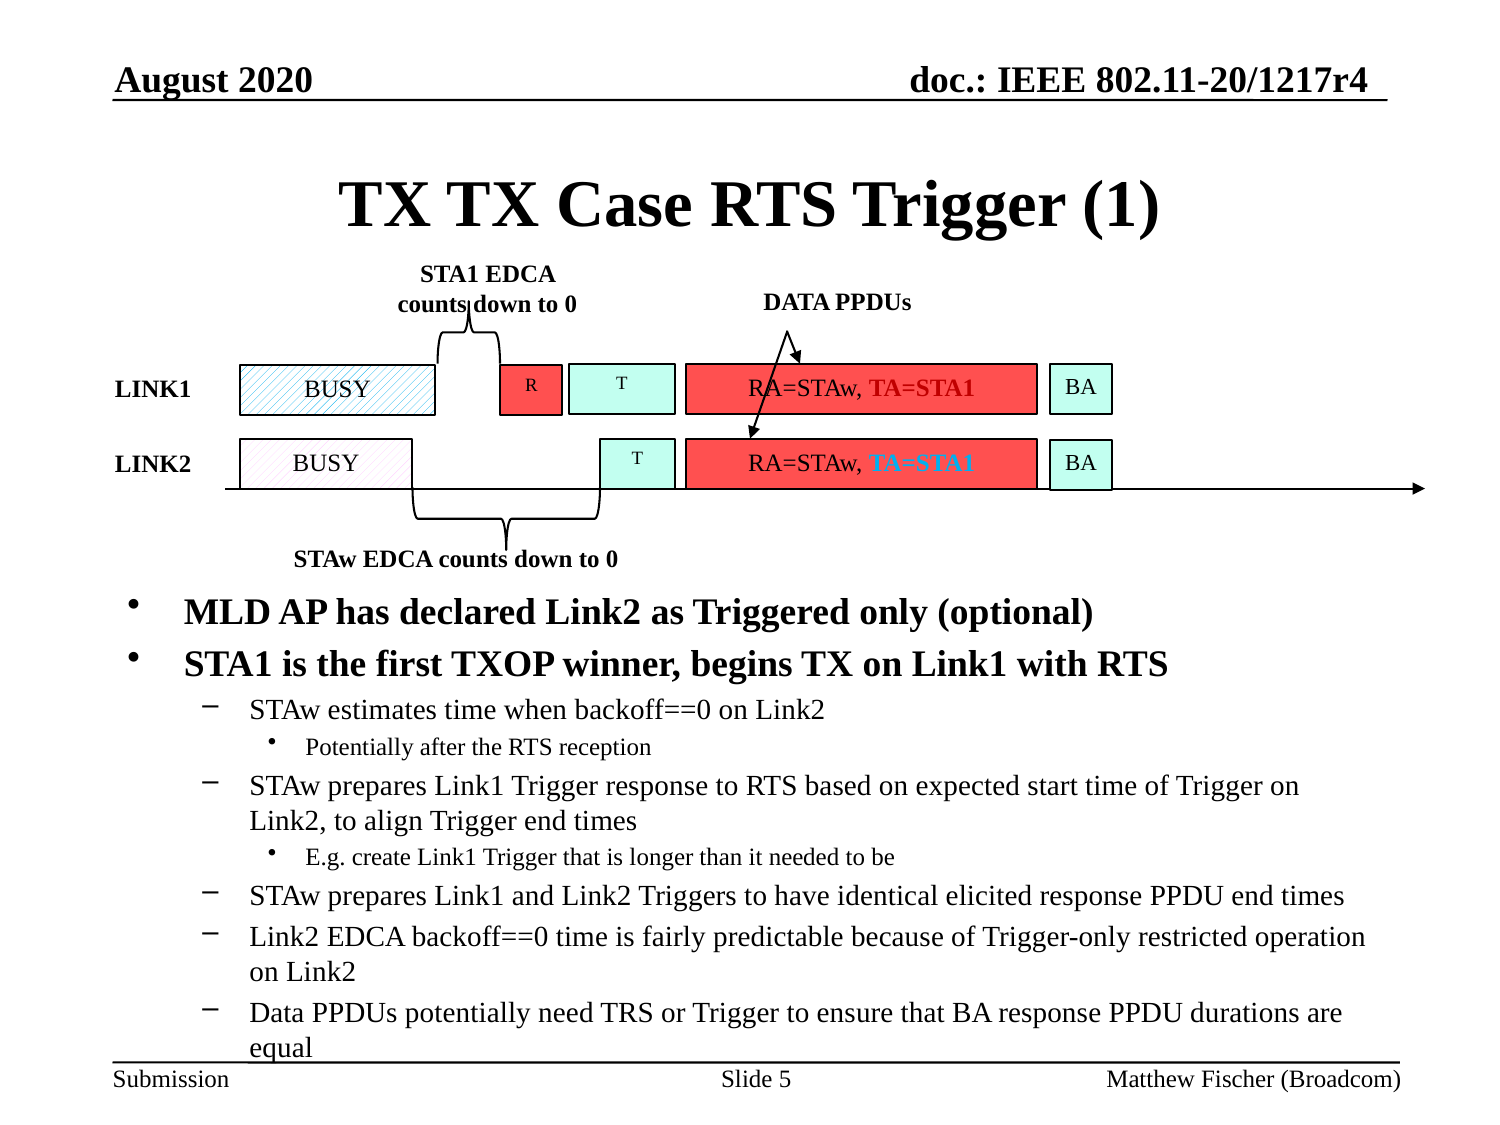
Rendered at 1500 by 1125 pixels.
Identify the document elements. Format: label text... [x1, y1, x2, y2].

text_box T [599, 438, 675, 487]
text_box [787, 332, 801, 364]
text_box RA=STAw, TA=STA1 [791, 363, 1038, 414]
text_box STA1 EDCA counts down to 0 [374, 249, 600, 303]
text_box LINK2 [99, 440, 238, 491]
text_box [749, 330, 788, 439]
text_box BA [1049, 440, 1113, 487]
slide_number Slide 5 [712, 1061, 800, 1093]
text_box STAw EDCA counts down to 0 [249, 534, 663, 588]
title TX TX Case RTS Trigger (1) [112, 112, 1388, 288]
text_box BUSY [239, 365, 436, 416]
text_box RA=STAw, TA=STA1 [685, 438, 1038, 487]
text_box BUSY [239, 438, 413, 487]
text_box RA=STAw, TA=STA1 [685, 363, 744, 414]
footer Matthew Fischer (Broadcom) [1102, 1061, 1402, 1093]
text_box DATA PPDUs [724, 277, 950, 331]
text_box [412, 496, 600, 534]
text_box BA [1049, 363, 1113, 414]
text_box [437, 303, 501, 364]
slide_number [114, 54, 316, 101]
text_box R [499, 365, 563, 416]
text_box LINK1 [99, 365, 238, 416]
list MLD AP has declared Link2 as Triggered only (optional) STA1 is the first TXOP winner, begins TX on Link1 with RTS STAw estimates time when backoff==0 on Link2 Potentially after the RTS reception STAw prepares Link1 Trigger response to RTS based on expected start time of Trigger on Link2, to align Trigger end times E.g. create Link1 Trigger that is longer than it needed to be STAw prepares Link1 and Link2 Triggers to have identical elicited response PPDU end times Link2 EDCA backoff==0 time is fairly predictable because of Trigger-only restricted operation on Link2 Data PPDUs potentially need TRS or Trigger to ensure that BA response PPDU durations are equal [112, 579, 1388, 1002]
text_box T [568, 363, 675, 414]
